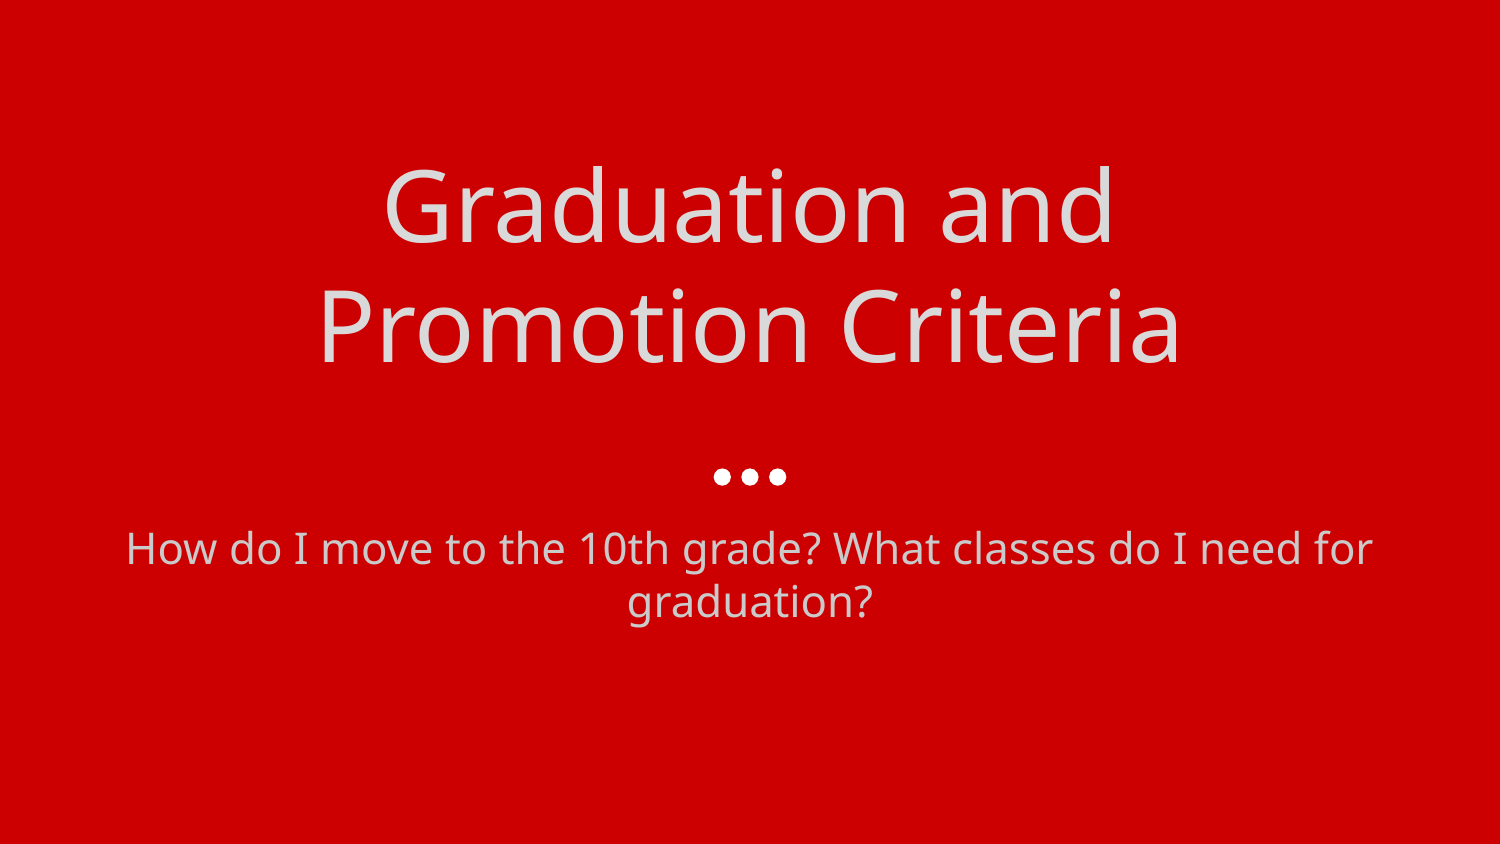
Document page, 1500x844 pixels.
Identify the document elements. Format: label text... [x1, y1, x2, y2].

subtitle How do I move to the 10th grade? What classes do I need for graduation? [110, 506, 1390, 637]
title Graduation and Promotion Criteria [110, 113, 1390, 398]
